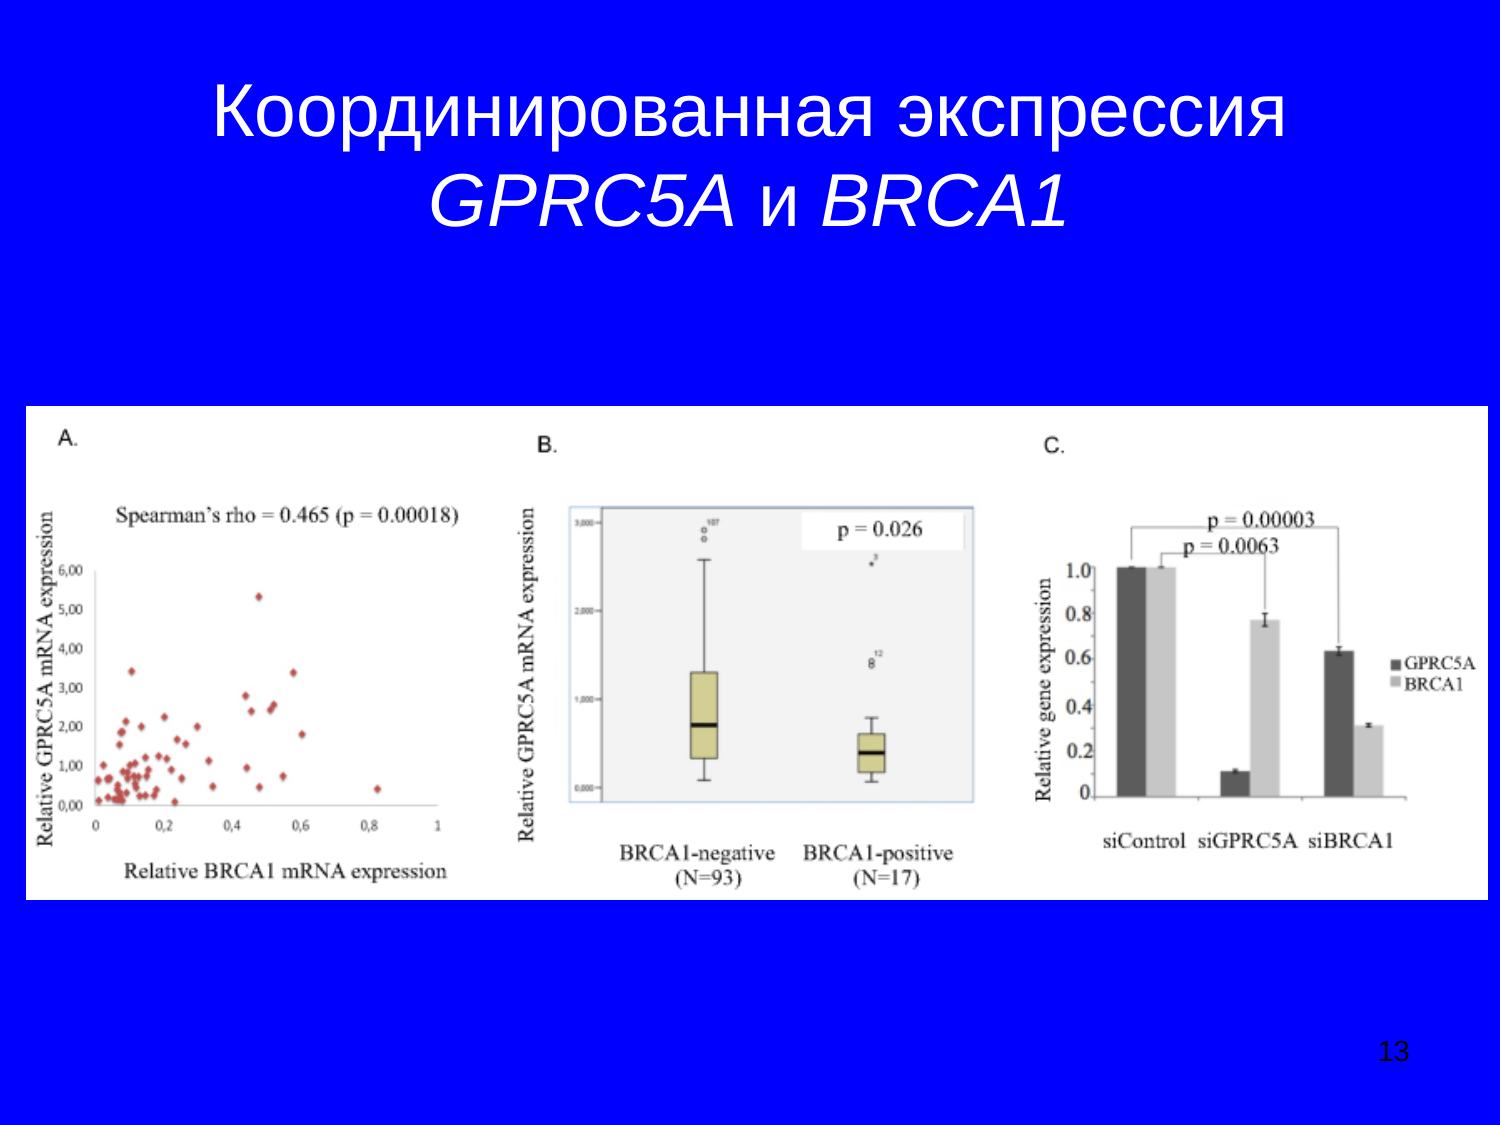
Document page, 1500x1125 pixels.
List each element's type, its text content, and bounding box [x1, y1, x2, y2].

title Координированная экспрессия GPRC5A и BRCA1 [74, 112, 1426, 301]
picture [26, 405, 1488, 901]
slide_number 13 [1074, 1024, 1426, 1103]
